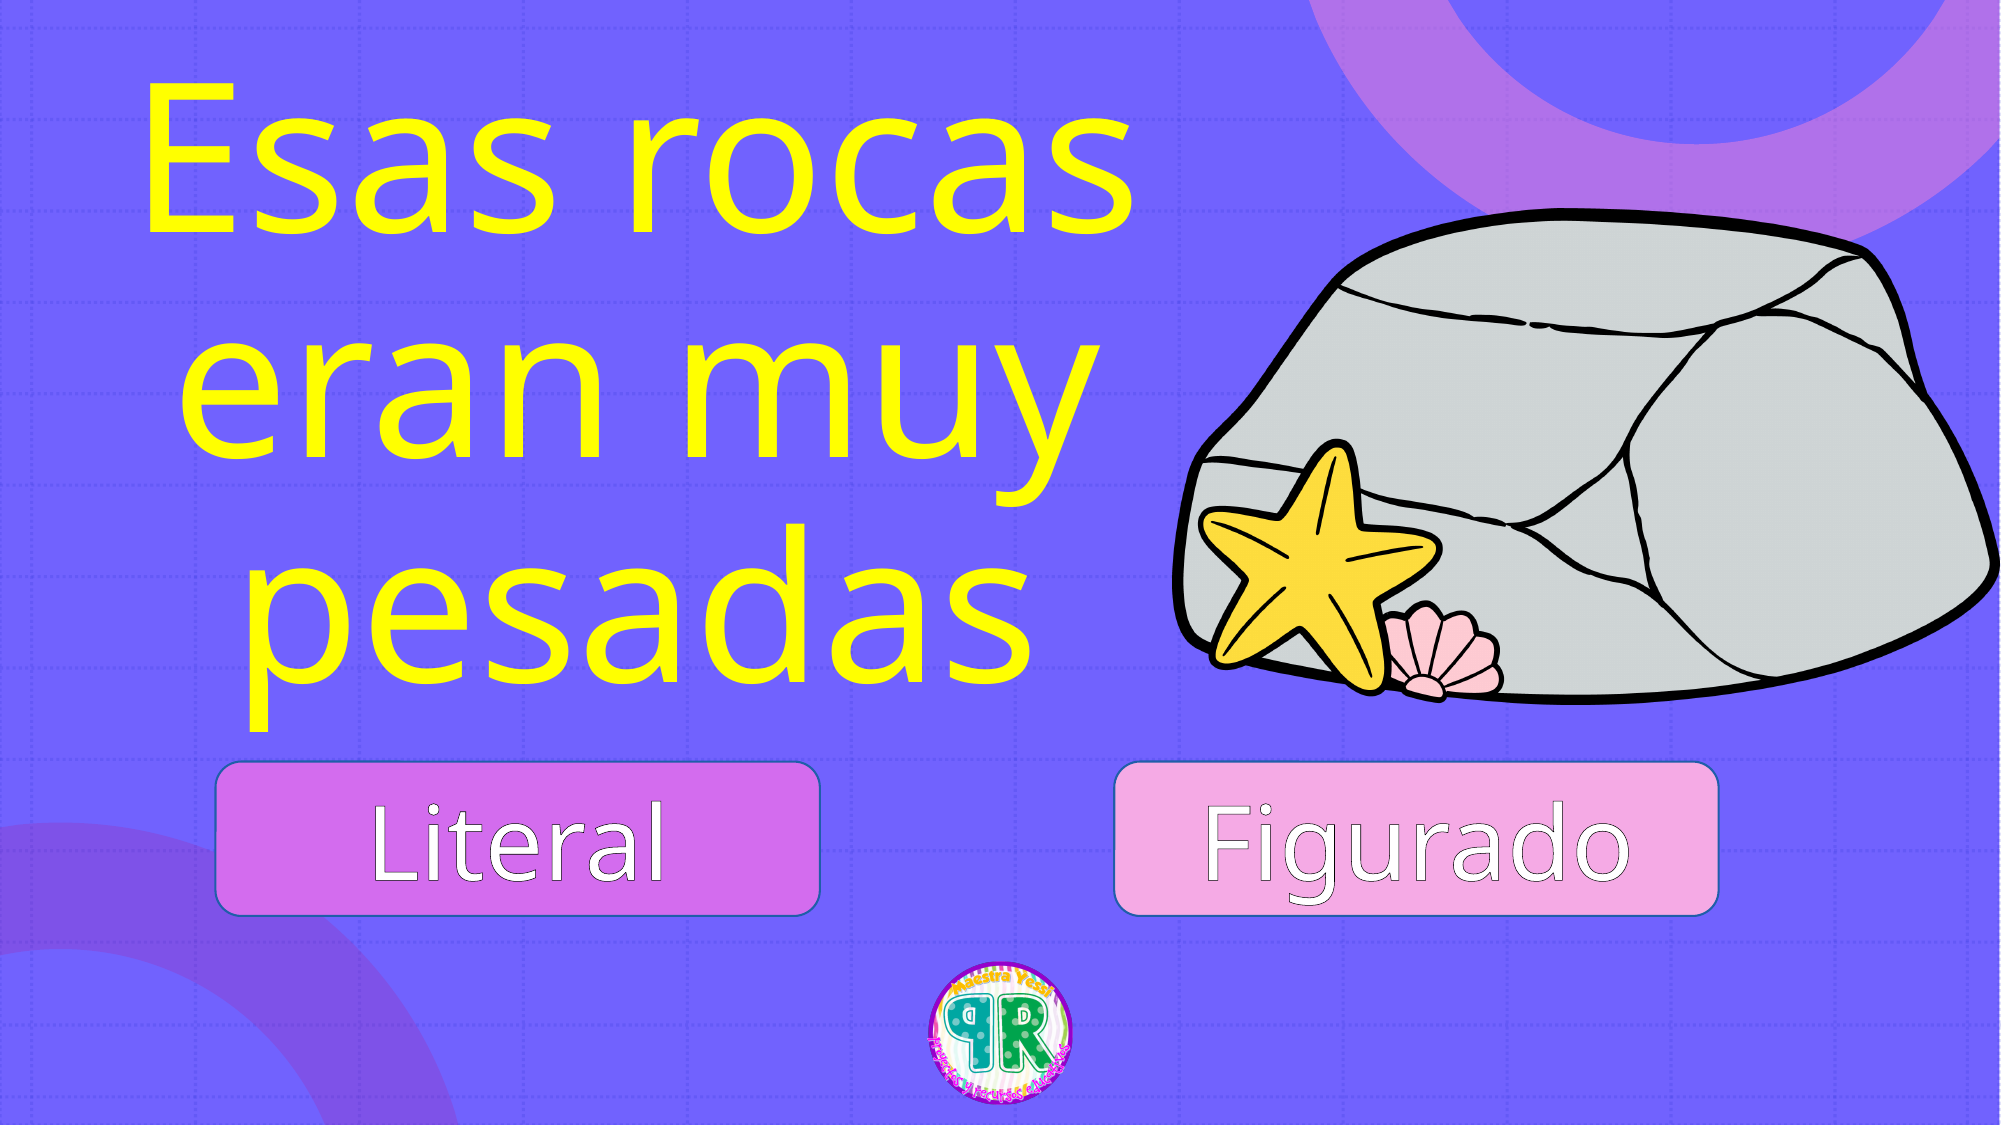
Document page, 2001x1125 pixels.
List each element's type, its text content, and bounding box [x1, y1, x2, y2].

text_box Figurado [1113, 760, 1720, 917]
picture [927, 961, 1073, 1105]
picture [1172, 208, 2000, 705]
title Esas rocas eran muy pesadas [0, 281, 1172, 499]
text_box Literal [214, 760, 821, 917]
